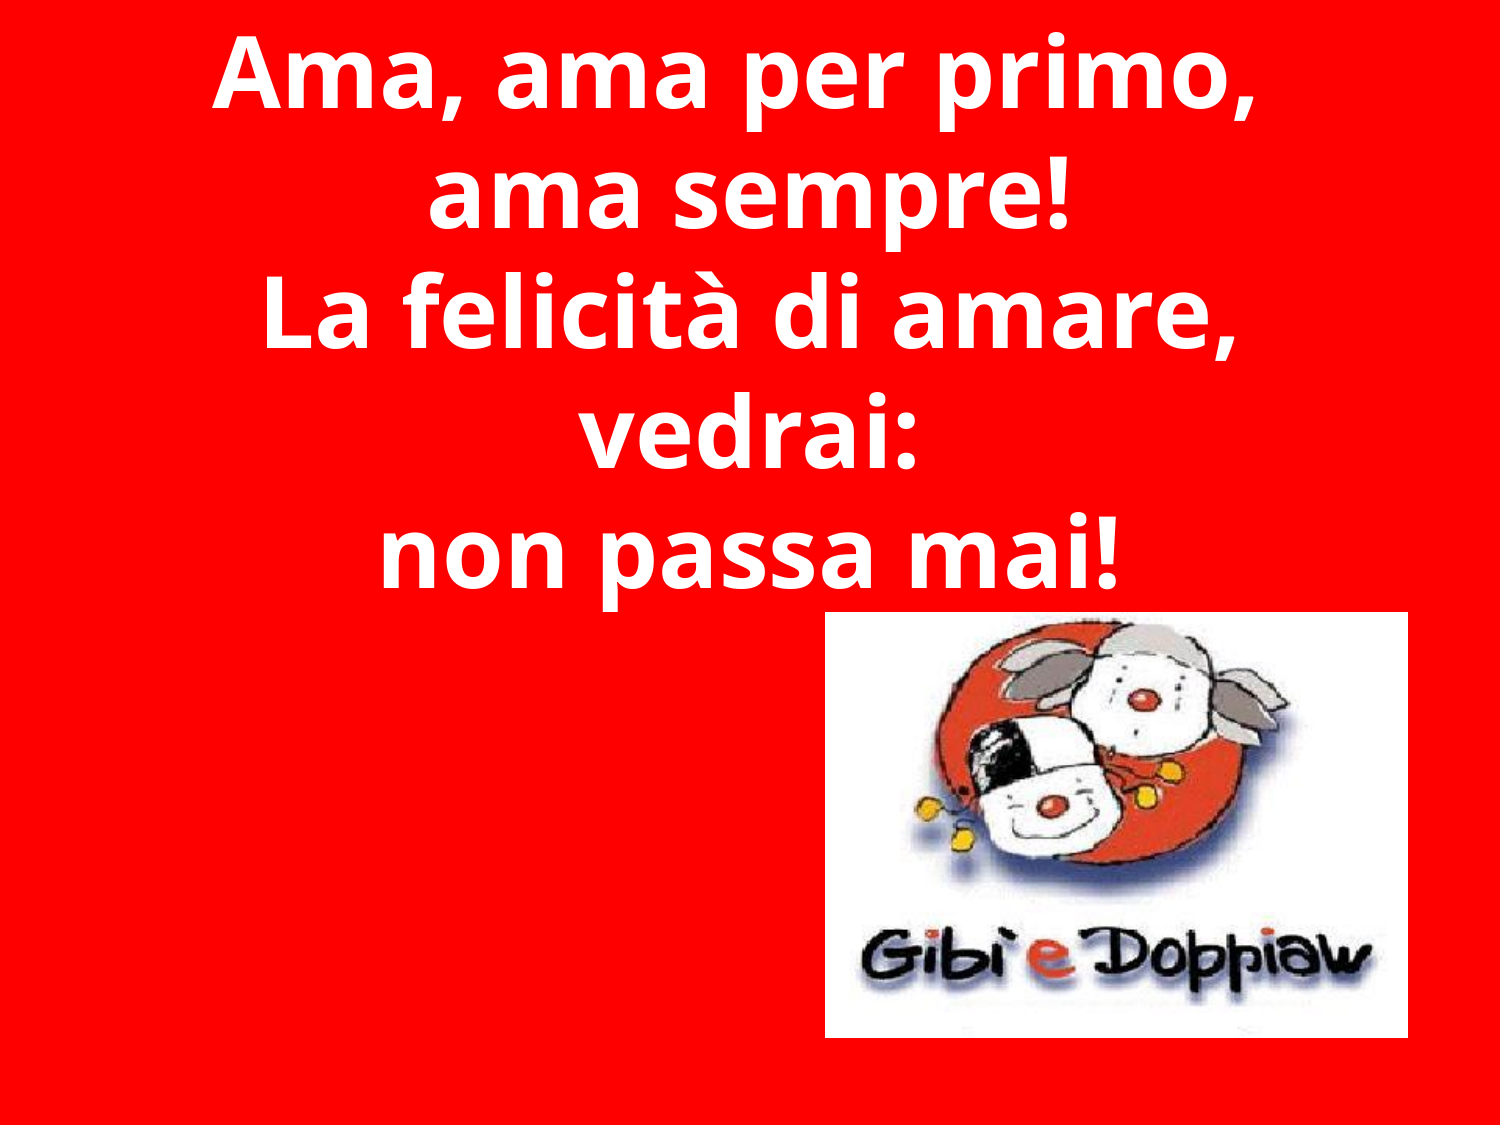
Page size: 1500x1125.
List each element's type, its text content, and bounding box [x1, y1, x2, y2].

title Ama, ama per primo, ama sempre! La felicità di amare, vedrai: non passa mai! [75, 275, 1425, 463]
picture [824, 612, 1409, 1038]
